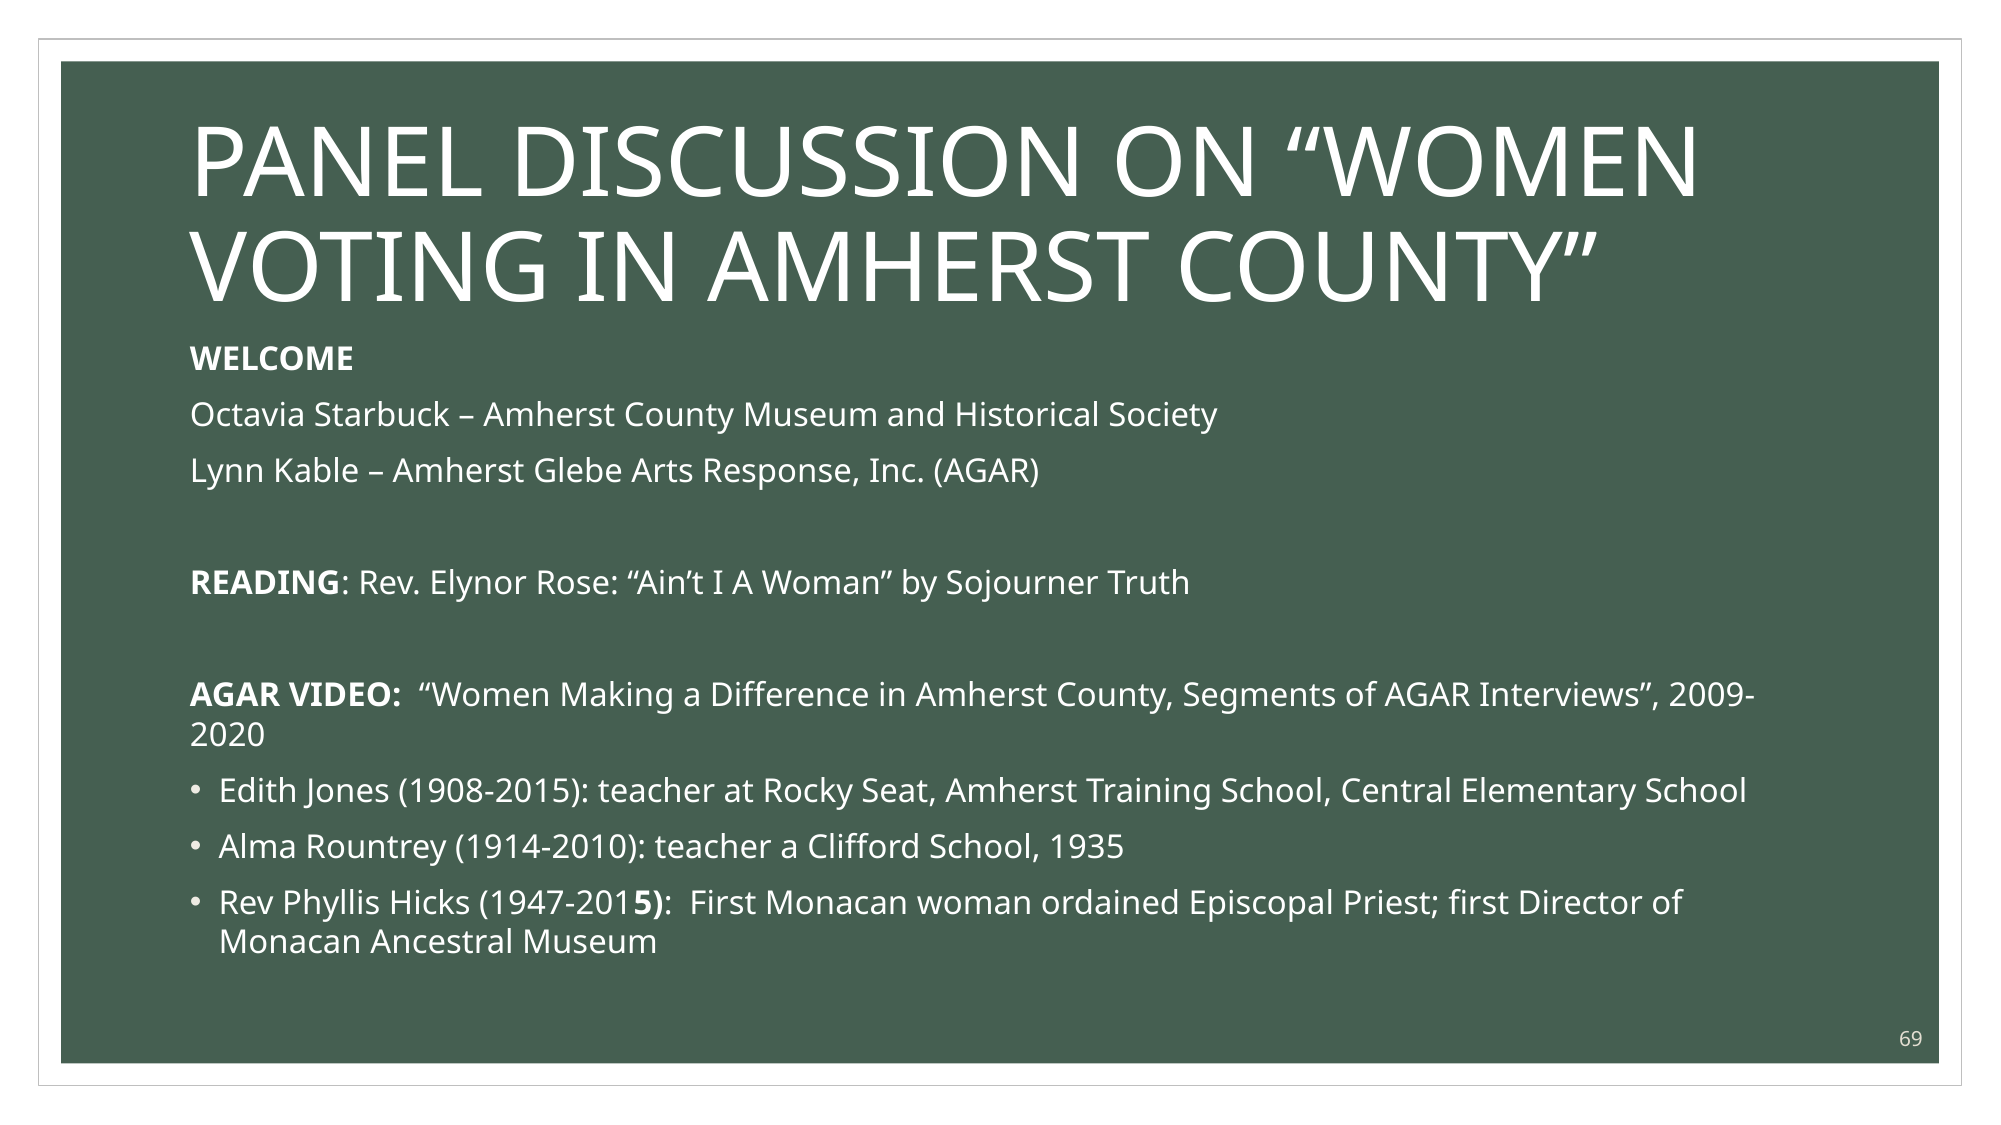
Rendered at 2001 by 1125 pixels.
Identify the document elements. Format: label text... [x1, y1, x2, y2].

title PANEL DISCUSSION ON “WOMEN VOTING IN AMHERST COUNTY” [174, 105, 1825, 330]
slide_number 141 [1697, 1019, 1938, 1062]
list WELCOME Octavia Starbuck – Amherst County Museum and Historical Society Lynn Kable – Amherst Glebe Arts Response, Inc. (AGAR) READING: Rev. Elynor Rose: “Ain’t I A Woman” by Sojourner Truth AGAR VIDEO: “Women Making a Difference in Amherst County, Segments of AGAR Interviews”, 2009- 2020 Edith Jones (1908-2015): teacher at Rocky Seat, Amherst Training School, Central Elementary School Alma Rountrey (1914-2010): teacher a Clifford School, 1935 Rev Phyllis Hicks (1947-2015): First Monacan woman ordained Episcopal Priest; first Director of Monacan Ancestral Museum [174, 330, 1825, 976]
